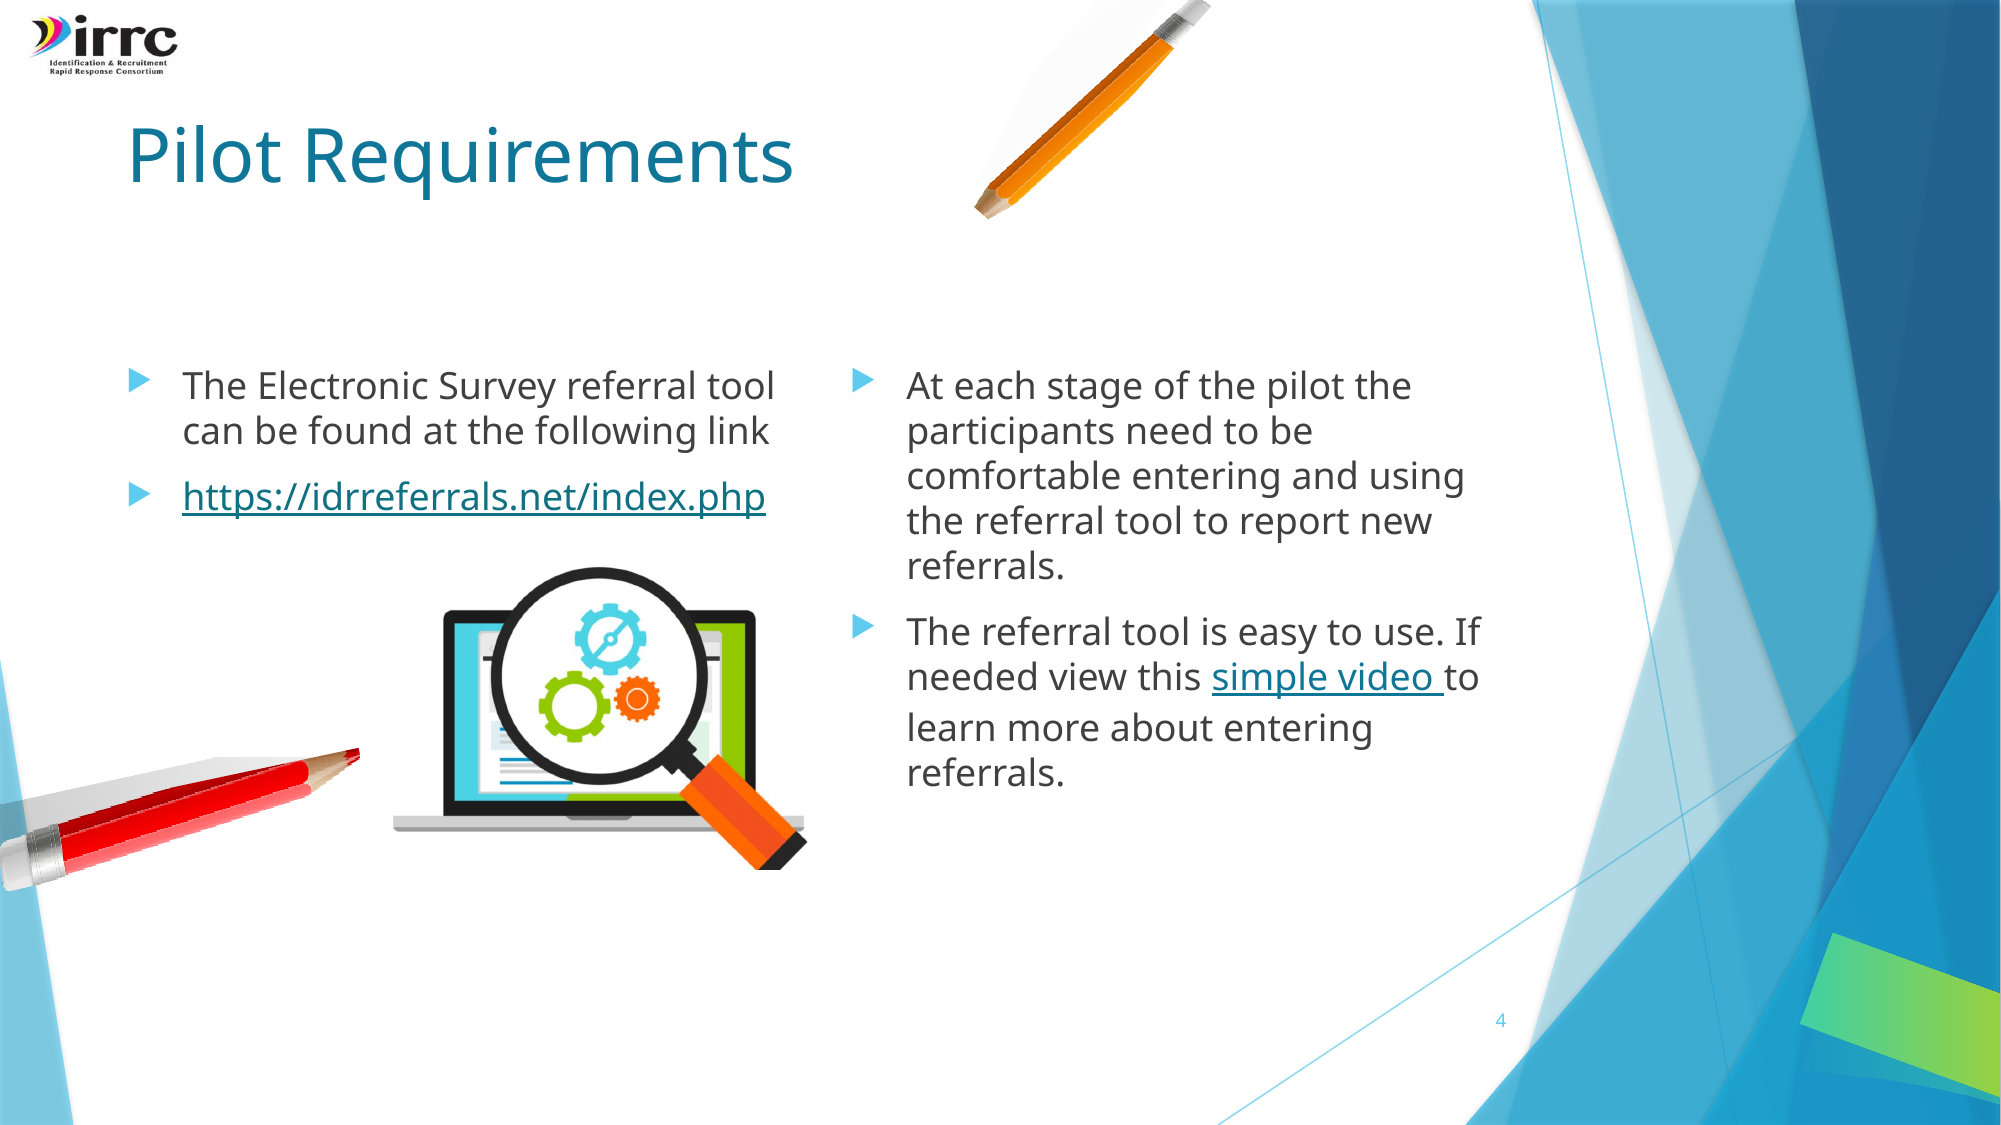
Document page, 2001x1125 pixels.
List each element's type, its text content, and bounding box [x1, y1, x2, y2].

list At each stage of the pilot the participants need to be comfortable entering and using the referral tool to report new referrals. The referral tool is easy to use. If needed view this simple video to learn more about entering referrals. [834, 354, 1522, 992]
list The Electronic Survey referral tool can be found at the following link https://idrreferrals.net/index.php [111, 354, 798, 992]
slide_number 4 [1409, 991, 1522, 1051]
picture [0, 800, 111, 894]
picture [1038, 0, 1217, 99]
picture [359, 543, 817, 871]
title Pilot Requirements [111, 99, 1522, 317]
picture [23, 9, 190, 84]
